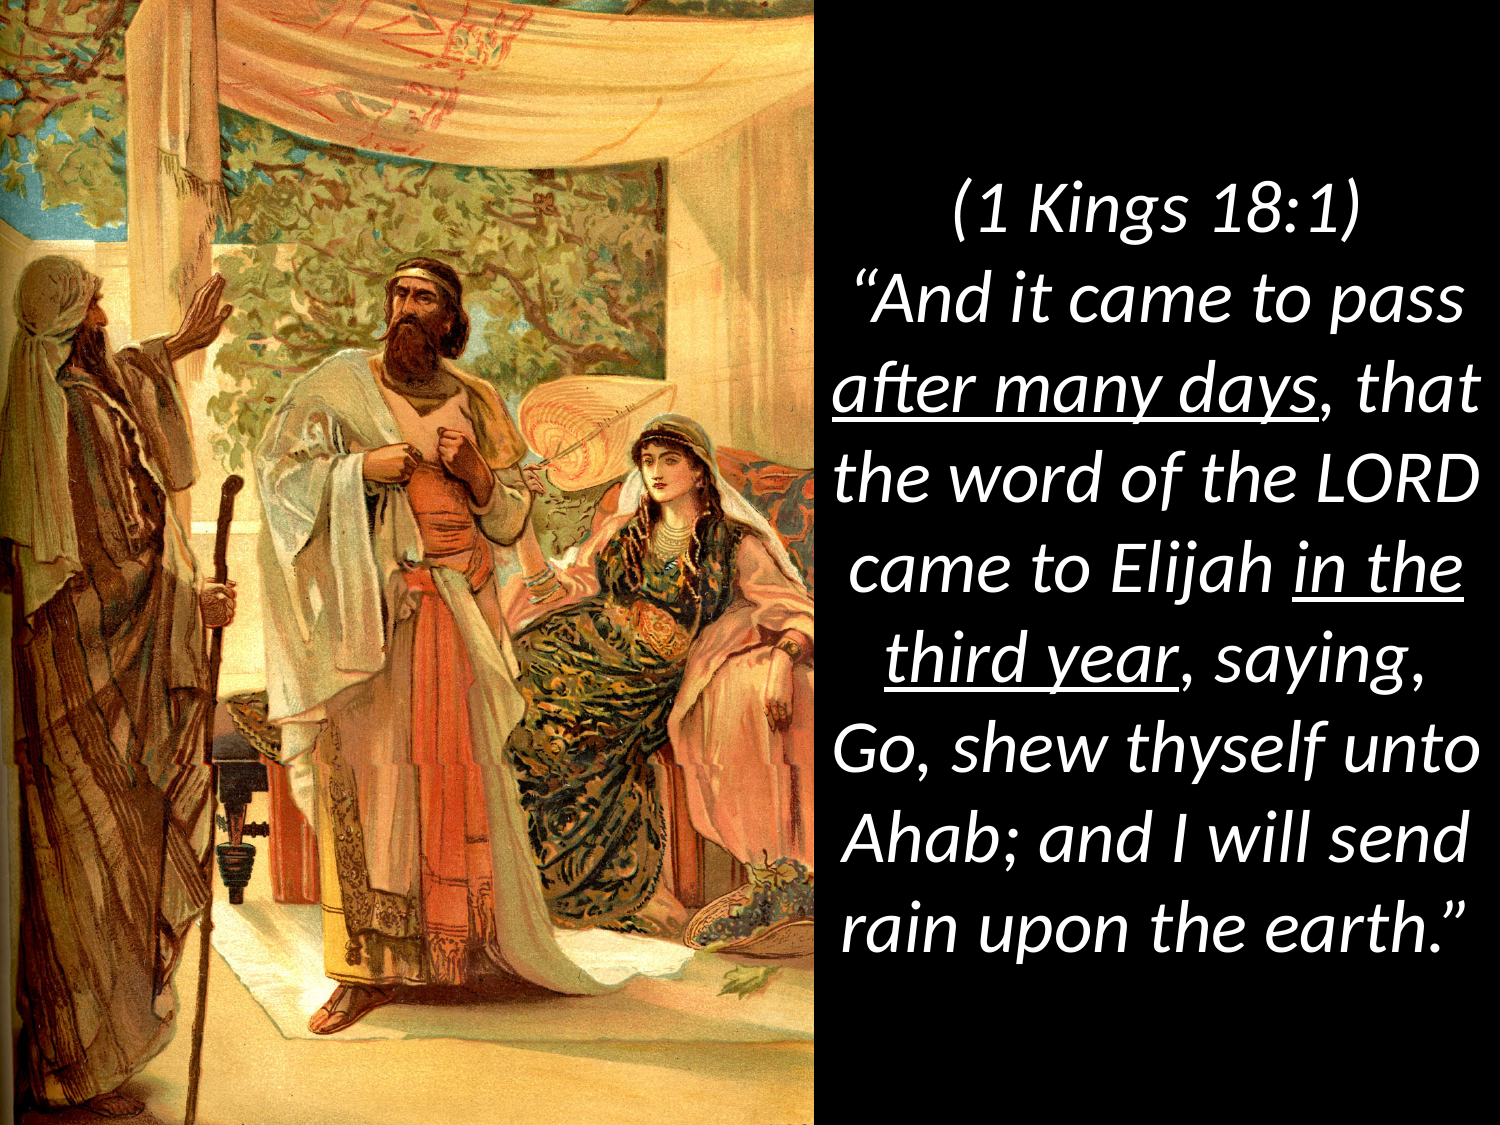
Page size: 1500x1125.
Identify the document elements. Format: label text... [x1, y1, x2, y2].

picture [0, 0, 814, 1125]
title (1 Kings 18:1) “And it came to pass after many days, that the word of the LORD came to Elijah in the third year, saying, Go, shew thyself unto Ahab; and I will send rain upon the earth.” [815, 0, 1500, 1125]
